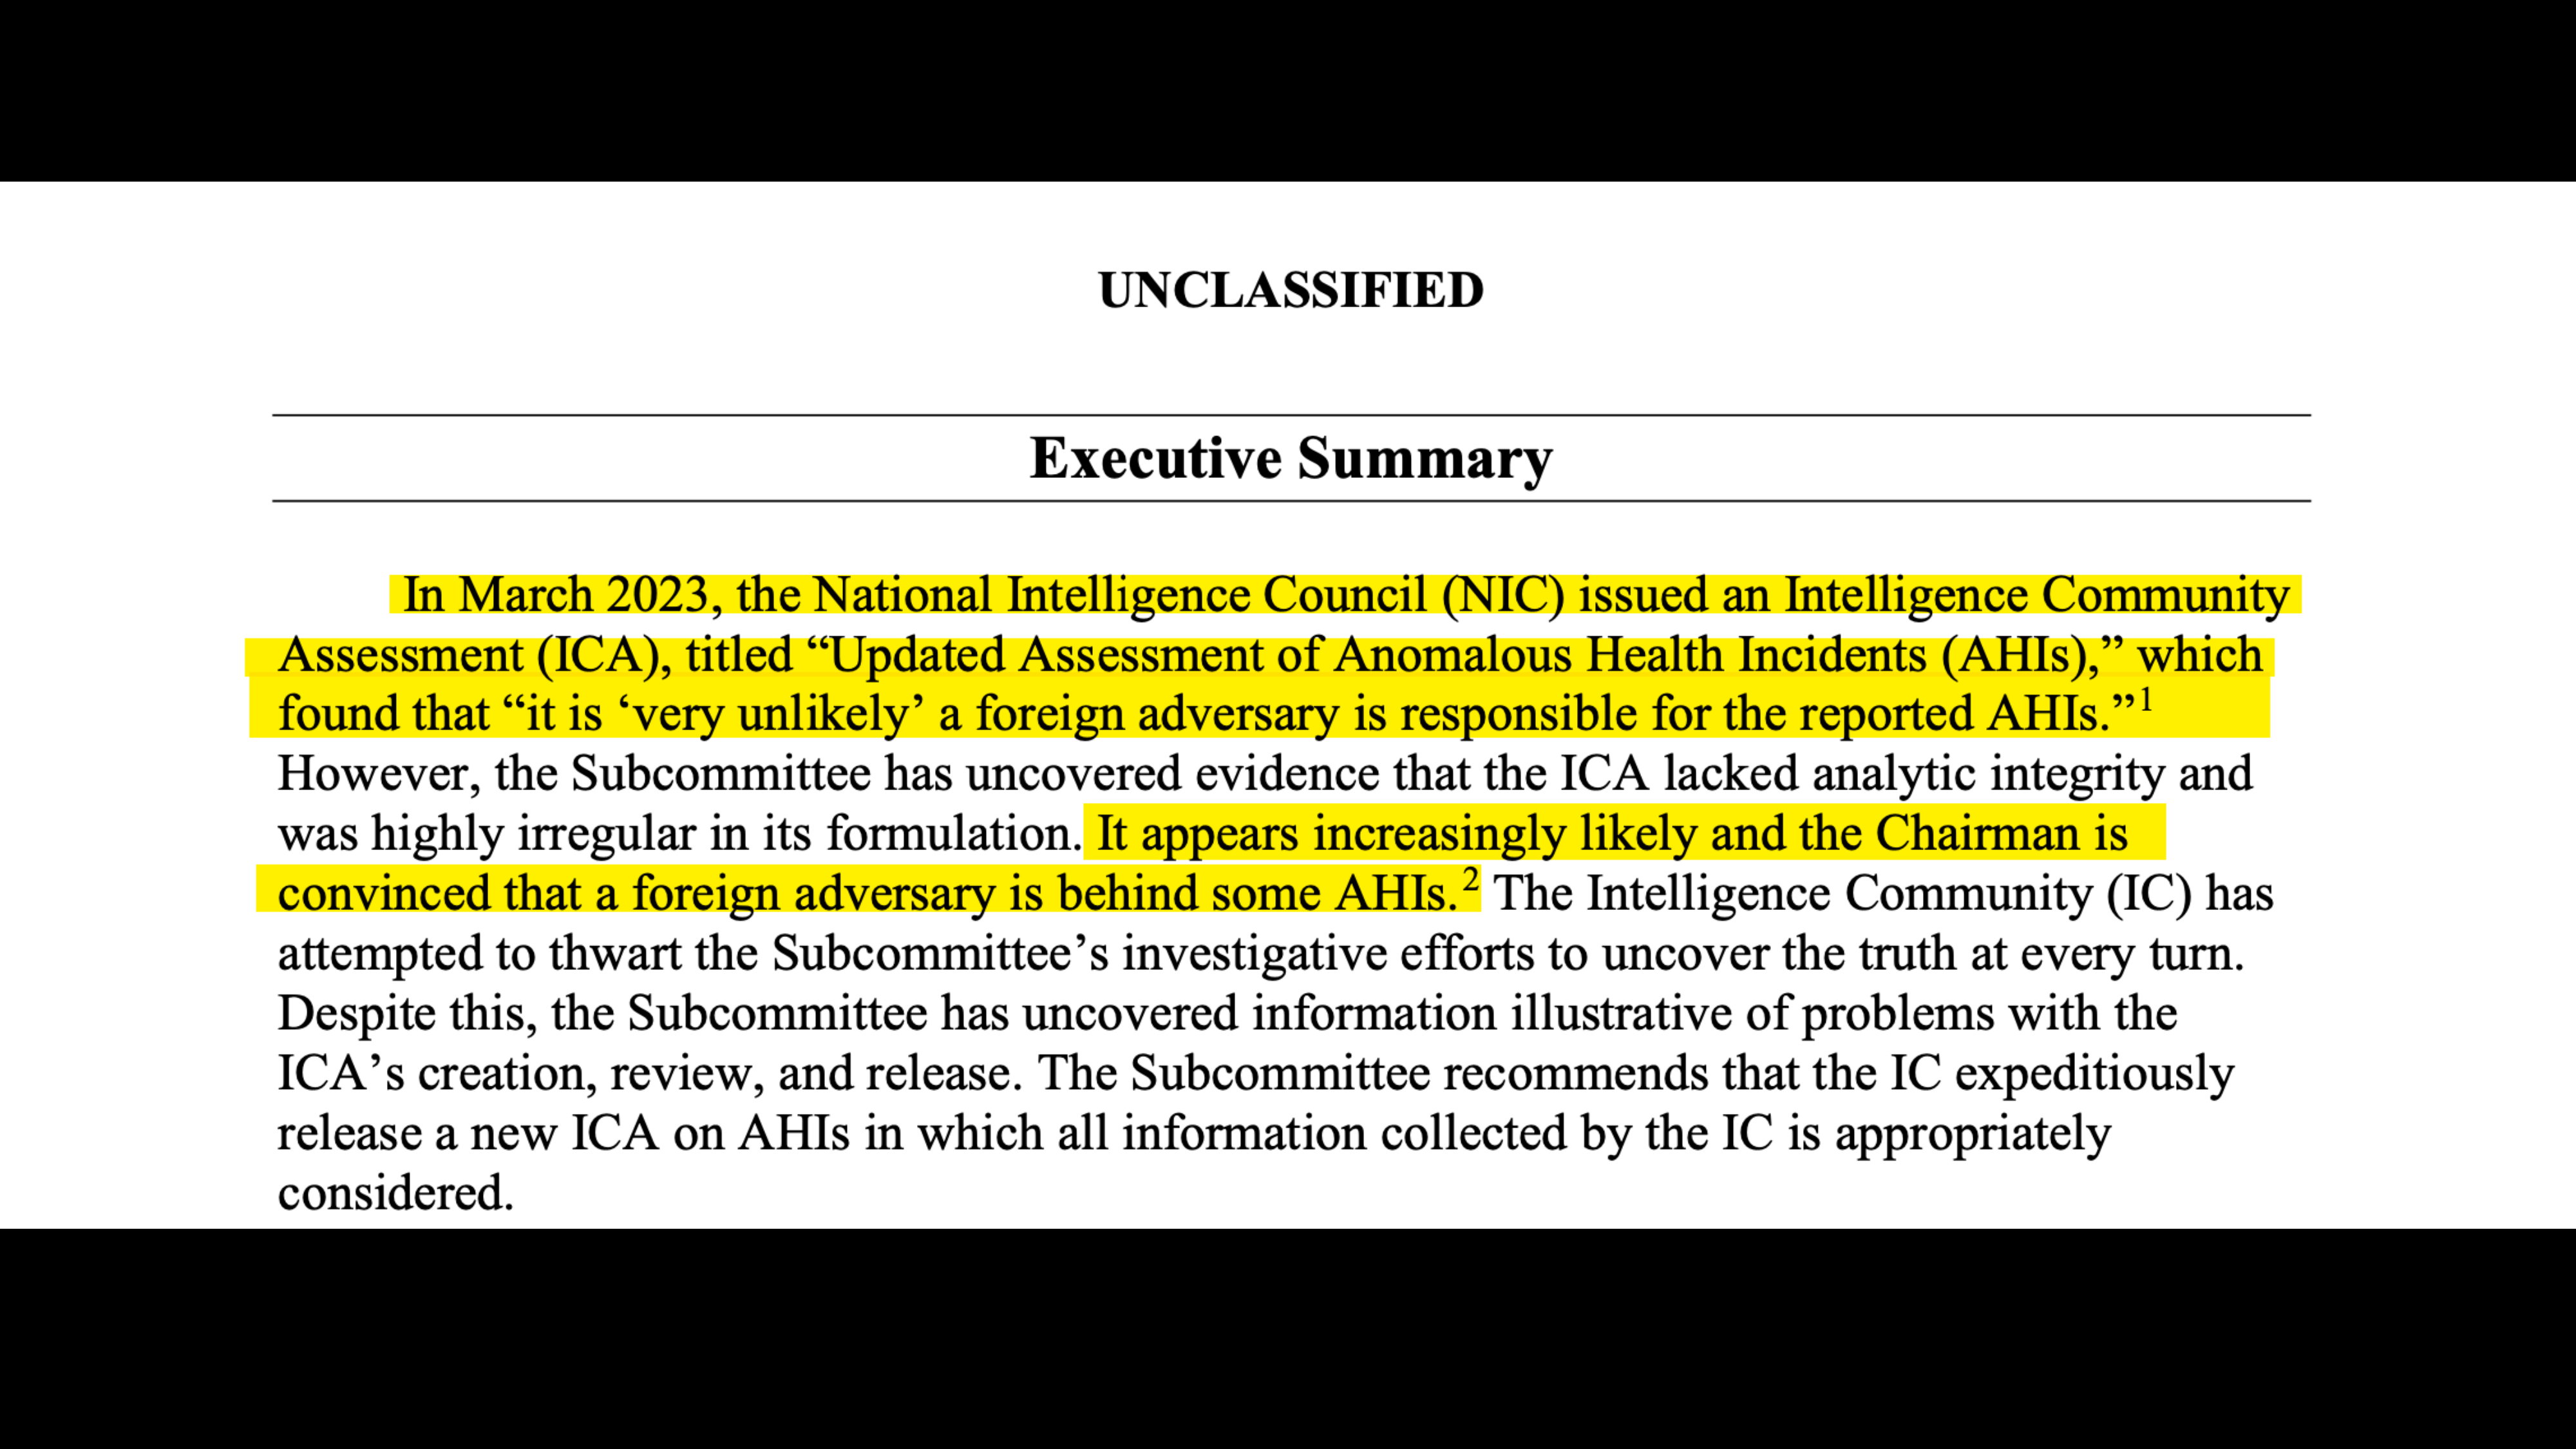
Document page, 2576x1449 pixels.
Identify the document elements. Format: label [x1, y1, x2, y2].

picture [0, 182, 2576, 1229]
